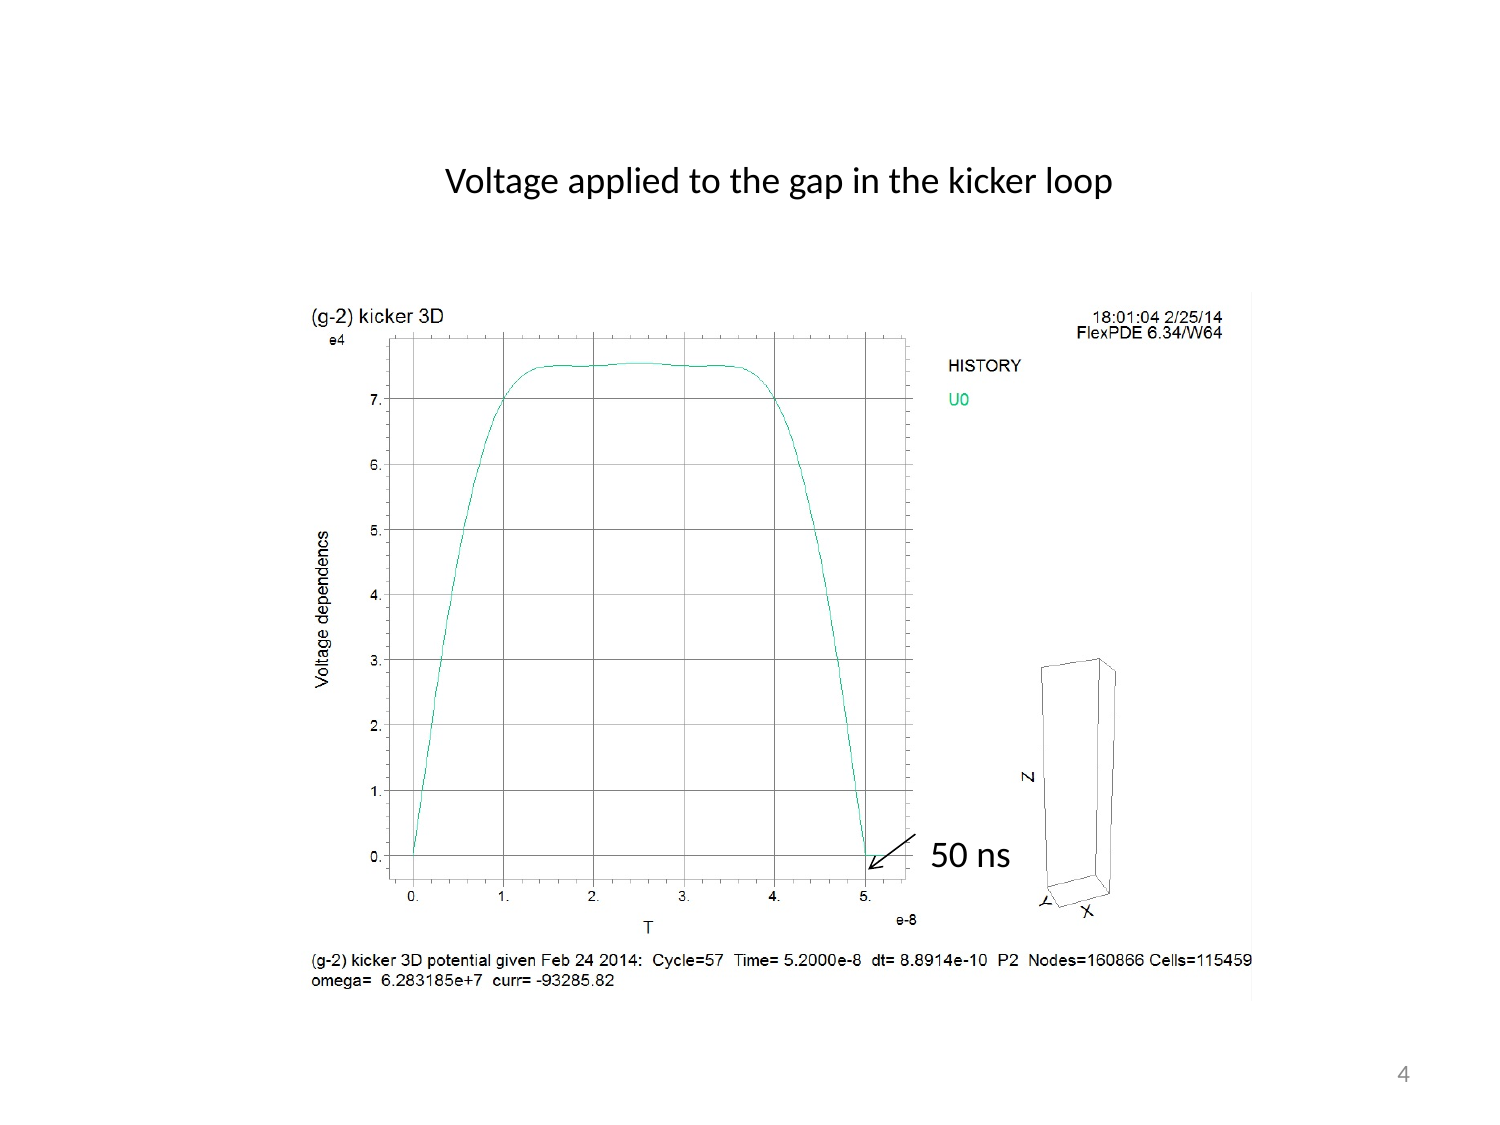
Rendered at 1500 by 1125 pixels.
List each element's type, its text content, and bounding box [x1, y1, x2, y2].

slide_number 4 [1074, 1042, 1425, 1103]
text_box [867, 833, 916, 870]
picture [300, 292, 1253, 1001]
text_box Voltage applied to the gap in the kicker loop [289, 148, 1270, 209]
